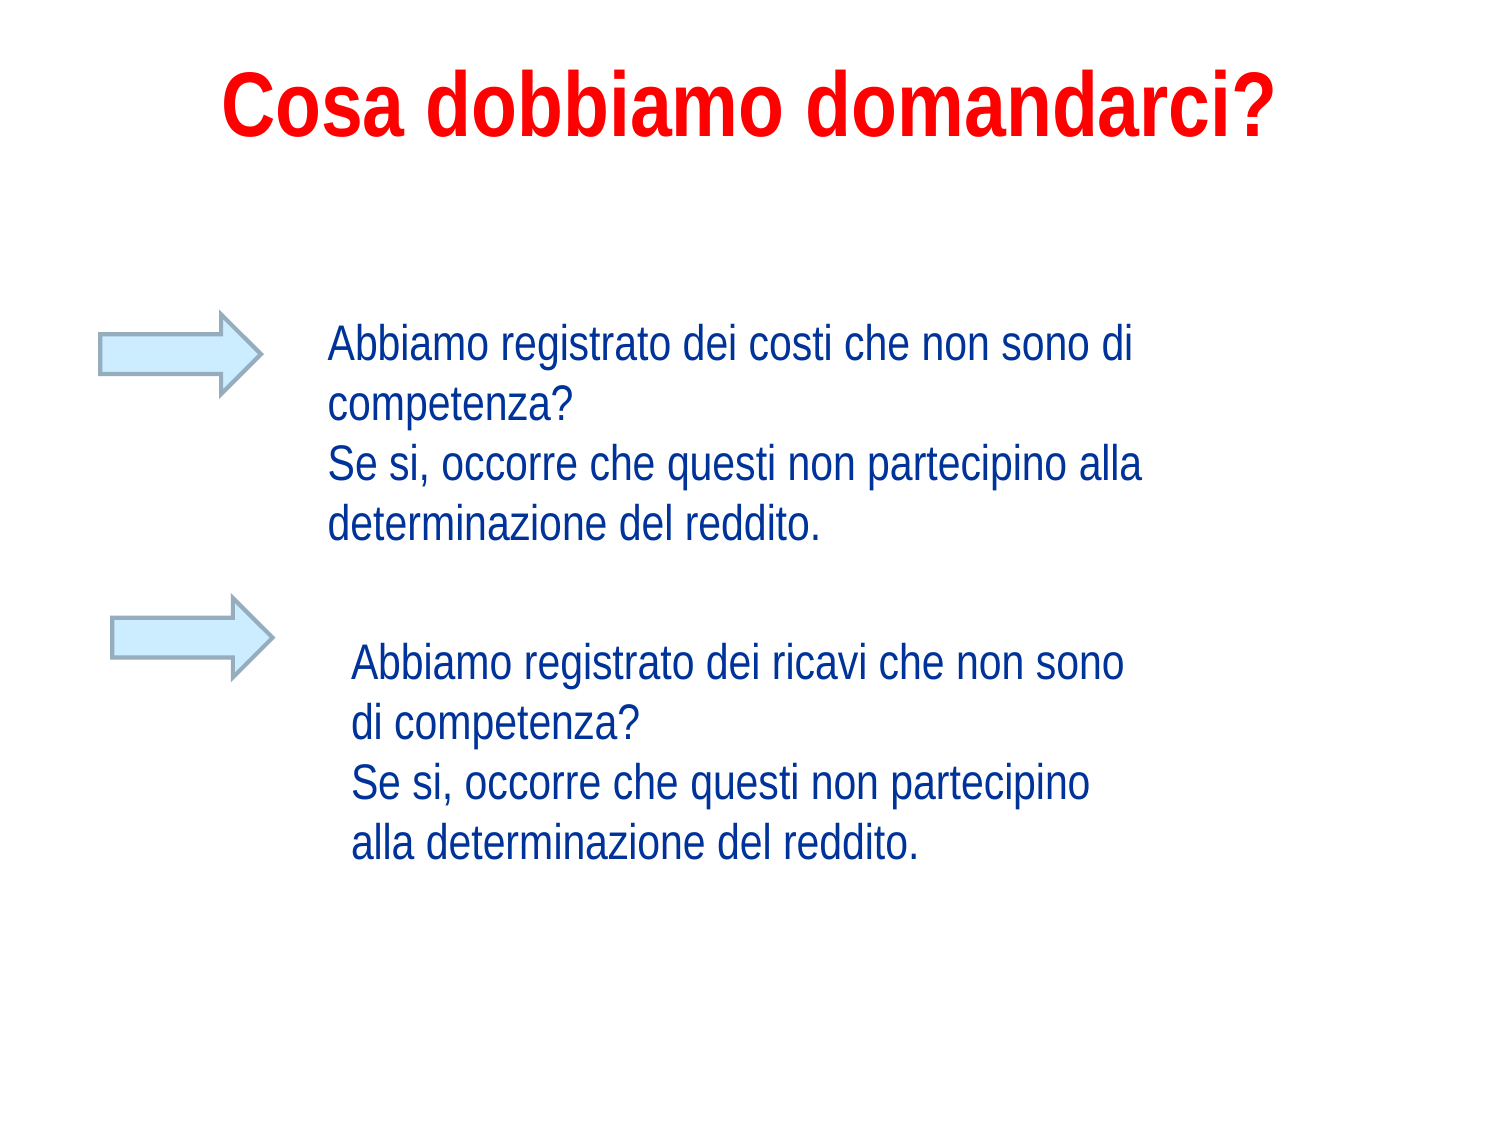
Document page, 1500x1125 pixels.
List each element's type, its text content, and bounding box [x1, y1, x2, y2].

text_box Abbiamo registrato dei ricavi che non sono di competenza? Se si, occorre che questi non partecipino alla determinazione del reddito. [336, 621, 1176, 877]
text_box [112, 597, 273, 678]
text_box Abbiamo registrato dei costi che non sono di competenza? Se si, occorre che questi non partecipino alla determinazione del reddito. [312, 302, 1341, 558]
text_box [100, 314, 261, 395]
text_box Cosa dobbiamo domandarci? [0, 37, 1500, 163]
